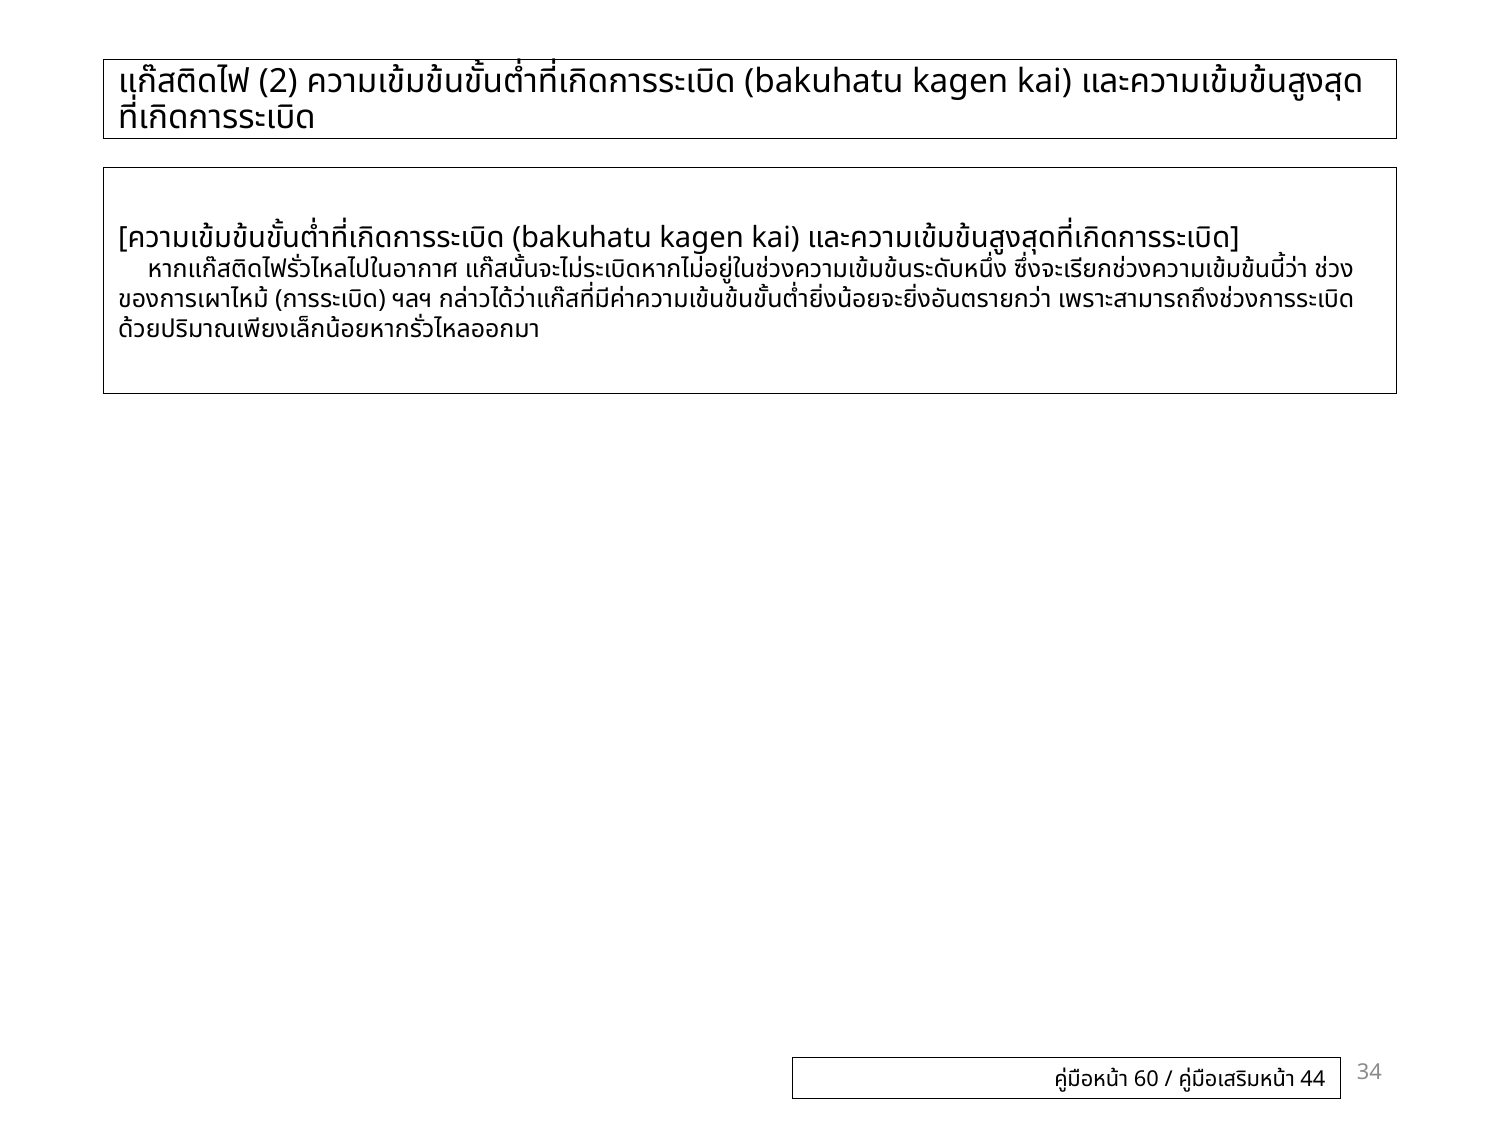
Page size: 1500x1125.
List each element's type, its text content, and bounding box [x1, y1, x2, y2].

slide_number 34 [1059, 1042, 1397, 1103]
title แก๊สติดไฟ (2) ความเข้มข้นขั้นต่ำที่เกิดการระเบิด (bakuhatu kagen kai) และความเข้มข้นสูงสุดที่เกิดการระเบิด [103, 59, 1397, 139]
text_box [ความเข้มข้นขั้นต่ำที่เกิดการระเบิด (bakuhatu kagen kai) และความเข้มข้นสูงสุดที่เกิดการระเบิด] หากแก๊สติดไฟรั่วไหลไปในอากาศ แก๊สนั้นจะไม่ระเบิดหากไม่อยู่ในช่วงความเข้มข้นระดับหนึ่ง ซึ่งจะเรียกช่วงความเข้มข้นนี้ว่า ช่วงของการเผาไหม้ (การระเบิด) ฯลฯ กล่าวได้ว่าแก๊สที่มีค่าความเข้นข้นขั้นต่ำยิ่งน้อยจะยิ่งอันตรายกว่า เพราะสามารถถึงช่วงการระเบิดด้วยปริมาณเพียงเล็กน้อยหากรั่วไหลออกมา [103, 167, 1397, 394]
text_box คู่มือหน้า 60 / คู่มือเสริมหน้า 44 [792, 1057, 1059, 1099]
